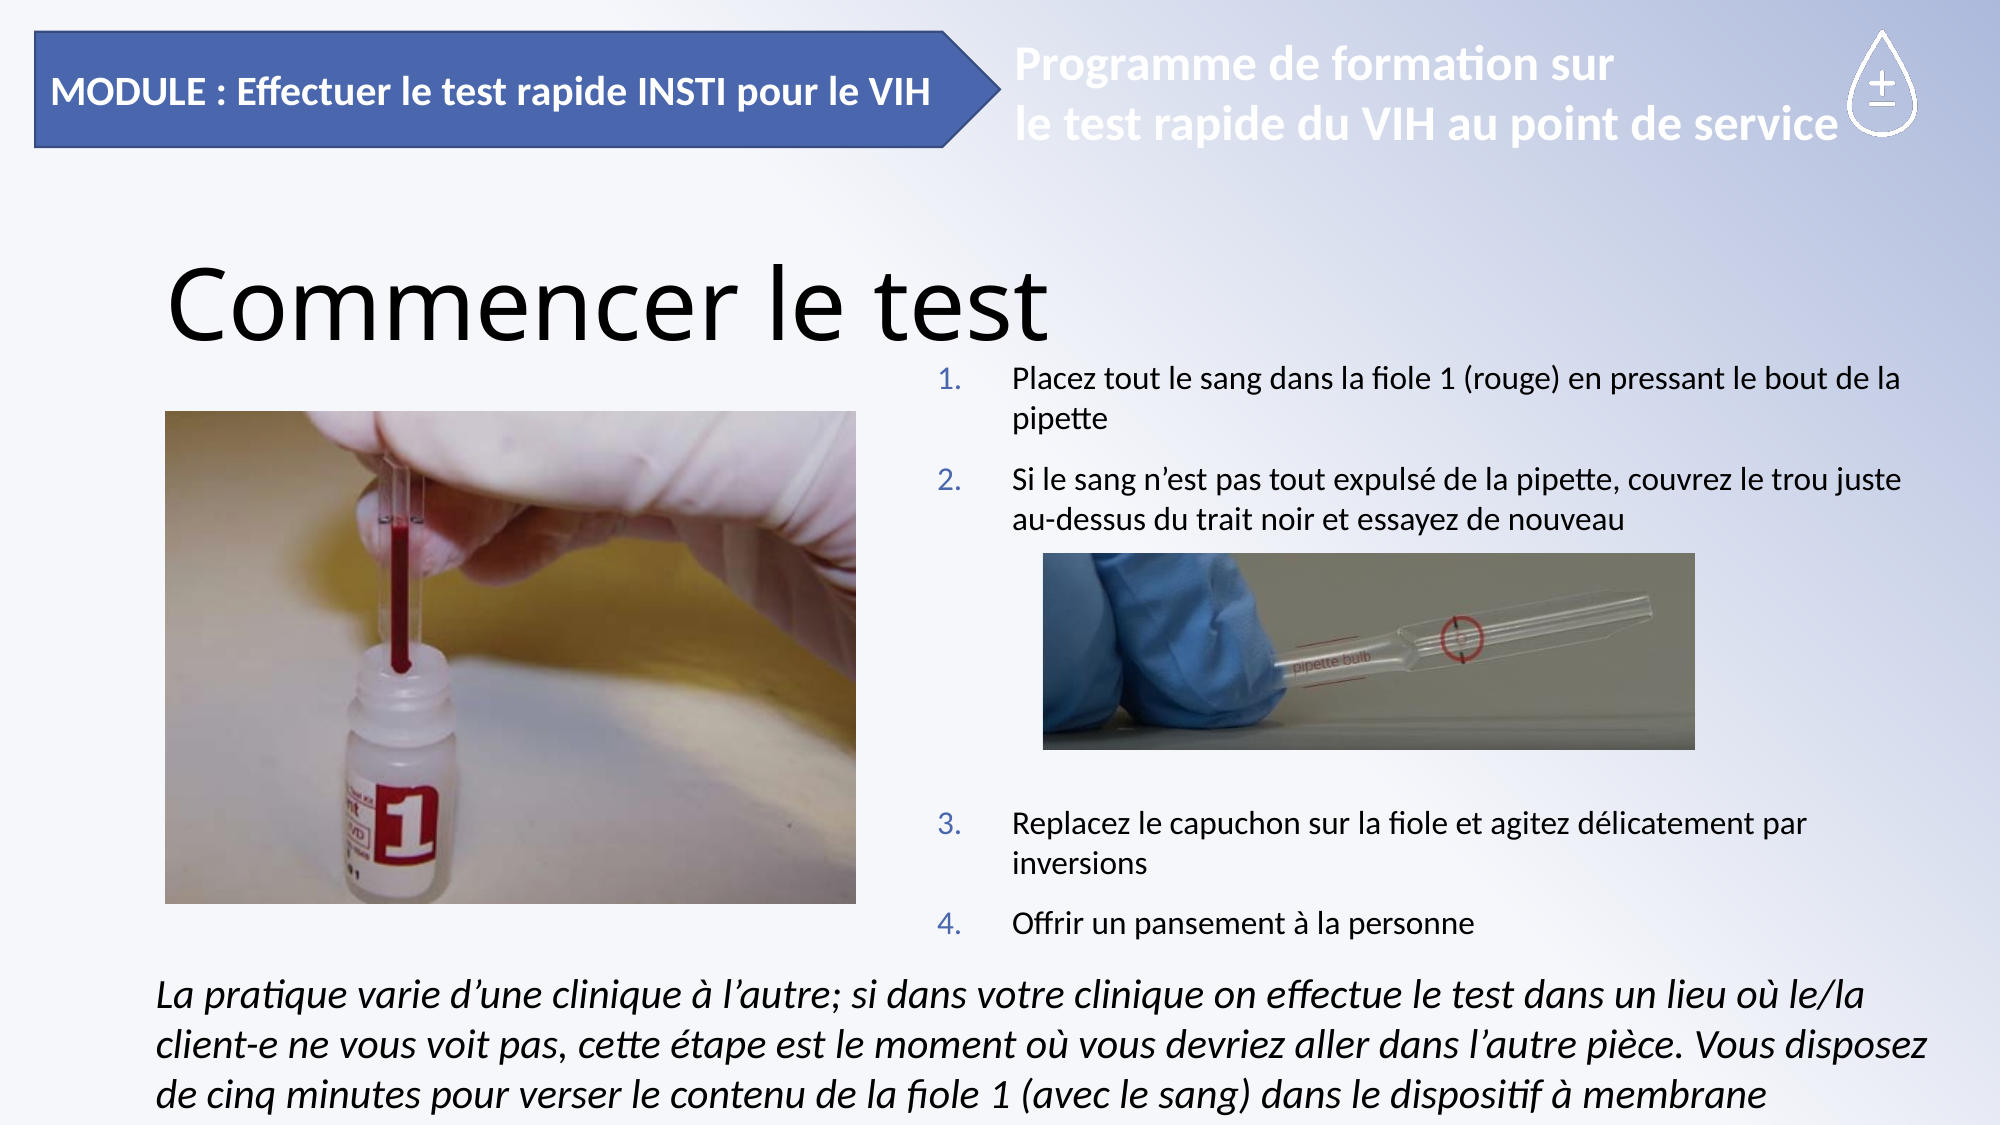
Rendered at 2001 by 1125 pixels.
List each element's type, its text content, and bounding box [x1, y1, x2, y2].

text_box Placez tout le sang dans la fiole 1 (rouge) en pressant le bout de la pipette Si le sang n’est pas tout expulsé de la pipette, couvrez le trou juste au-dessus du trait noir et essayez de nouveau Replacez le capuchon sur la fiole et agitez délicatement par inversions Offrir un pansement à la personne [922, 349, 1919, 949]
text_box [34, 30, 1002, 149]
picture [165, 411, 856, 904]
picture [1042, 553, 1695, 750]
picture [1821, 22, 1943, 144]
subtitle [150, 394, 1798, 959]
title Commencer le test [150, 200, 1556, 370]
text_box MODULE : Effectuer le test rapide INSTI pour le VIH [35, 56, 948, 122]
text_box La pratique varie d’une clinique à l’autre; si dans votre clinique on effectue le test dans un lieu où le/la client-e ne vous voit pas, cette étape est le moment où vous devriez aller dans l’autre pièce. Vous disposez de cinq minutes pour verser le contenu de la fiole 1 (avec le sang) dans le dispositif à membrane [141, 959, 1944, 1125]
